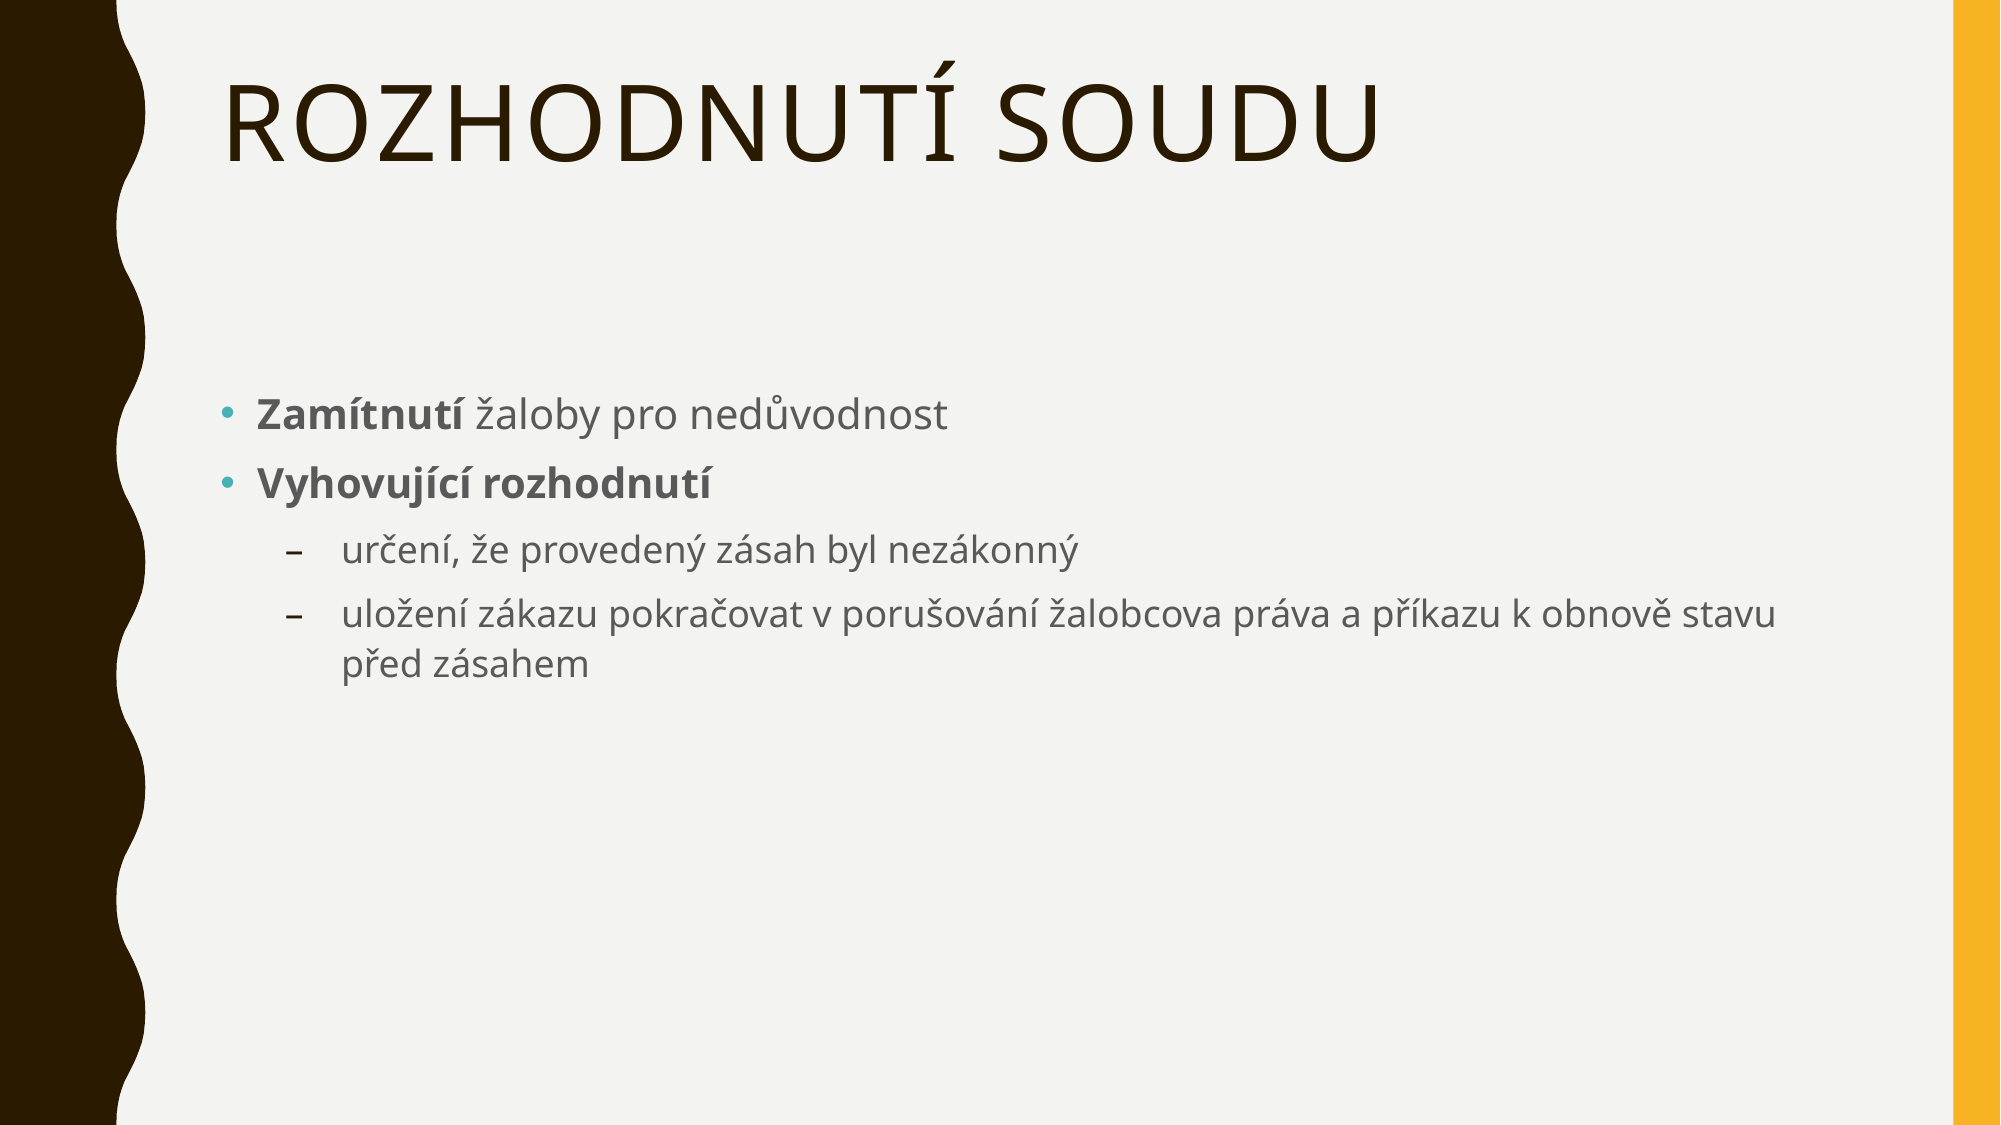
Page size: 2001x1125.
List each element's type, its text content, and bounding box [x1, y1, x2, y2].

list Zamítnutí žaloby pro nedůvodnost Vyhovující rozhodnutí určení, že provedený zásah byl nezákonný uložení zákazu pokračovat v porušování žalobcova práva a příkazu k obnově stavu před zásahem [205, 375, 1875, 965]
title Rozhodnutí soudu [205, 62, 1875, 308]
